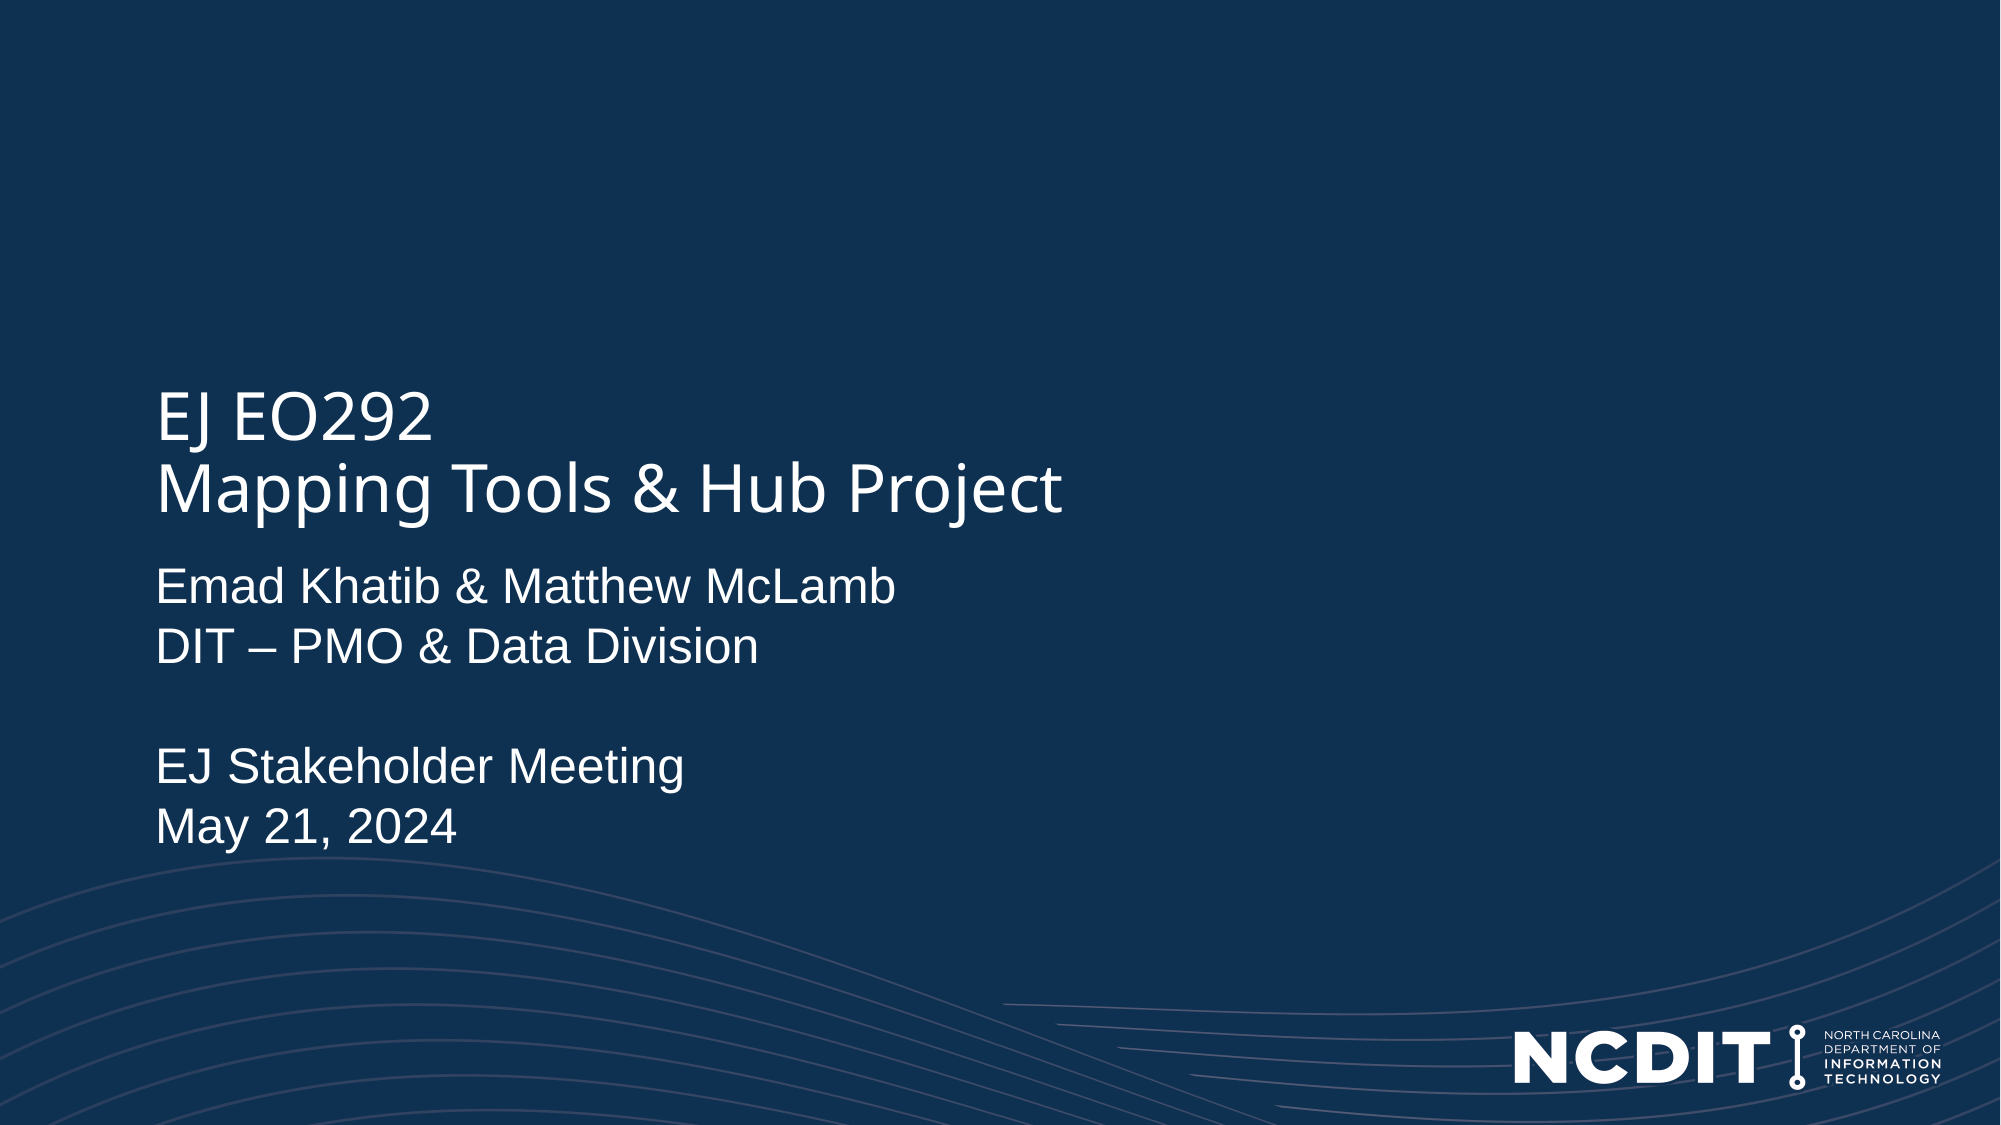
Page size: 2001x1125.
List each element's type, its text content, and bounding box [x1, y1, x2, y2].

picture [0, 0, 2001, 1125]
title EJ EO292 Mapping Tools & Hub Project [140, 105, 1445, 535]
subtitle Emad Khatib & Matthew McLamb DIT – PMO & Data Division EJ Stakeholder Meeting May 21, 2024 [140, 545, 1445, 959]
